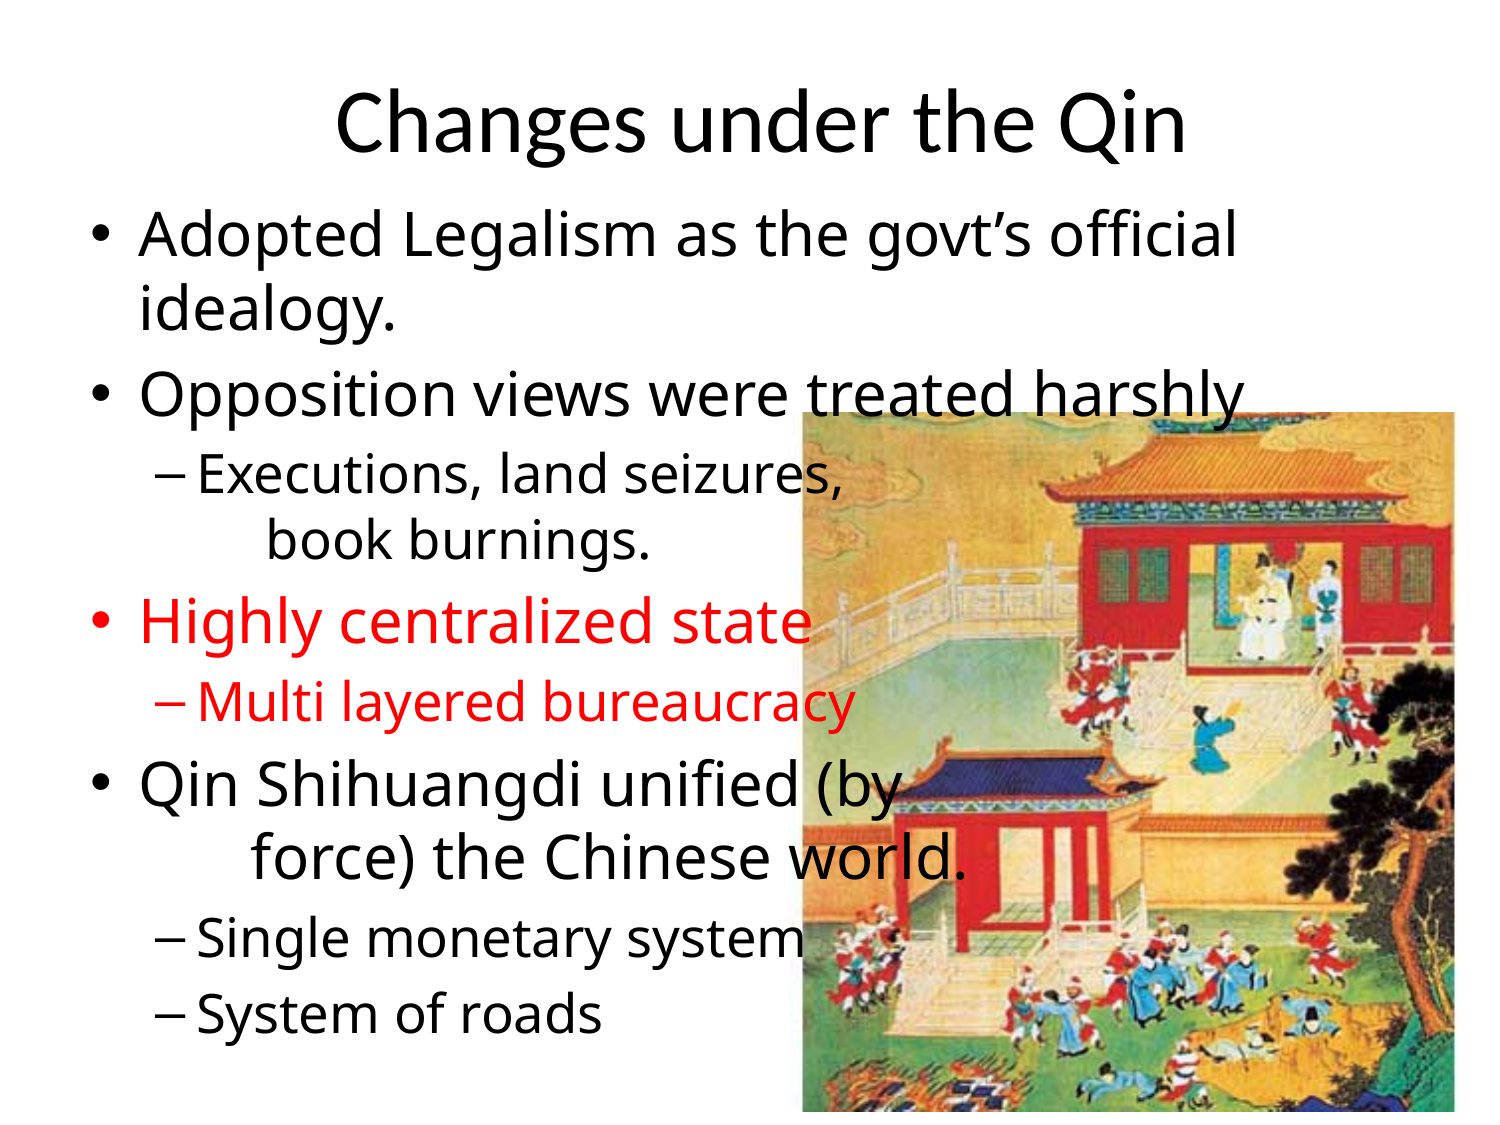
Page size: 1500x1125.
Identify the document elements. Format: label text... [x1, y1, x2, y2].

title Changes under the Qin [87, 45, 1438, 187]
picture [662, 412, 1500, 1112]
list Adopted Legalism as the govt’s official idealogy. Opposition views were treated harshly Executions, land seizures, book burnings. Highly centralized state Multi layered bureaucracy Qin Shihuangdi unified (by force) the Chinese world. Single monetary system System of roads [75, 187, 1450, 1055]
